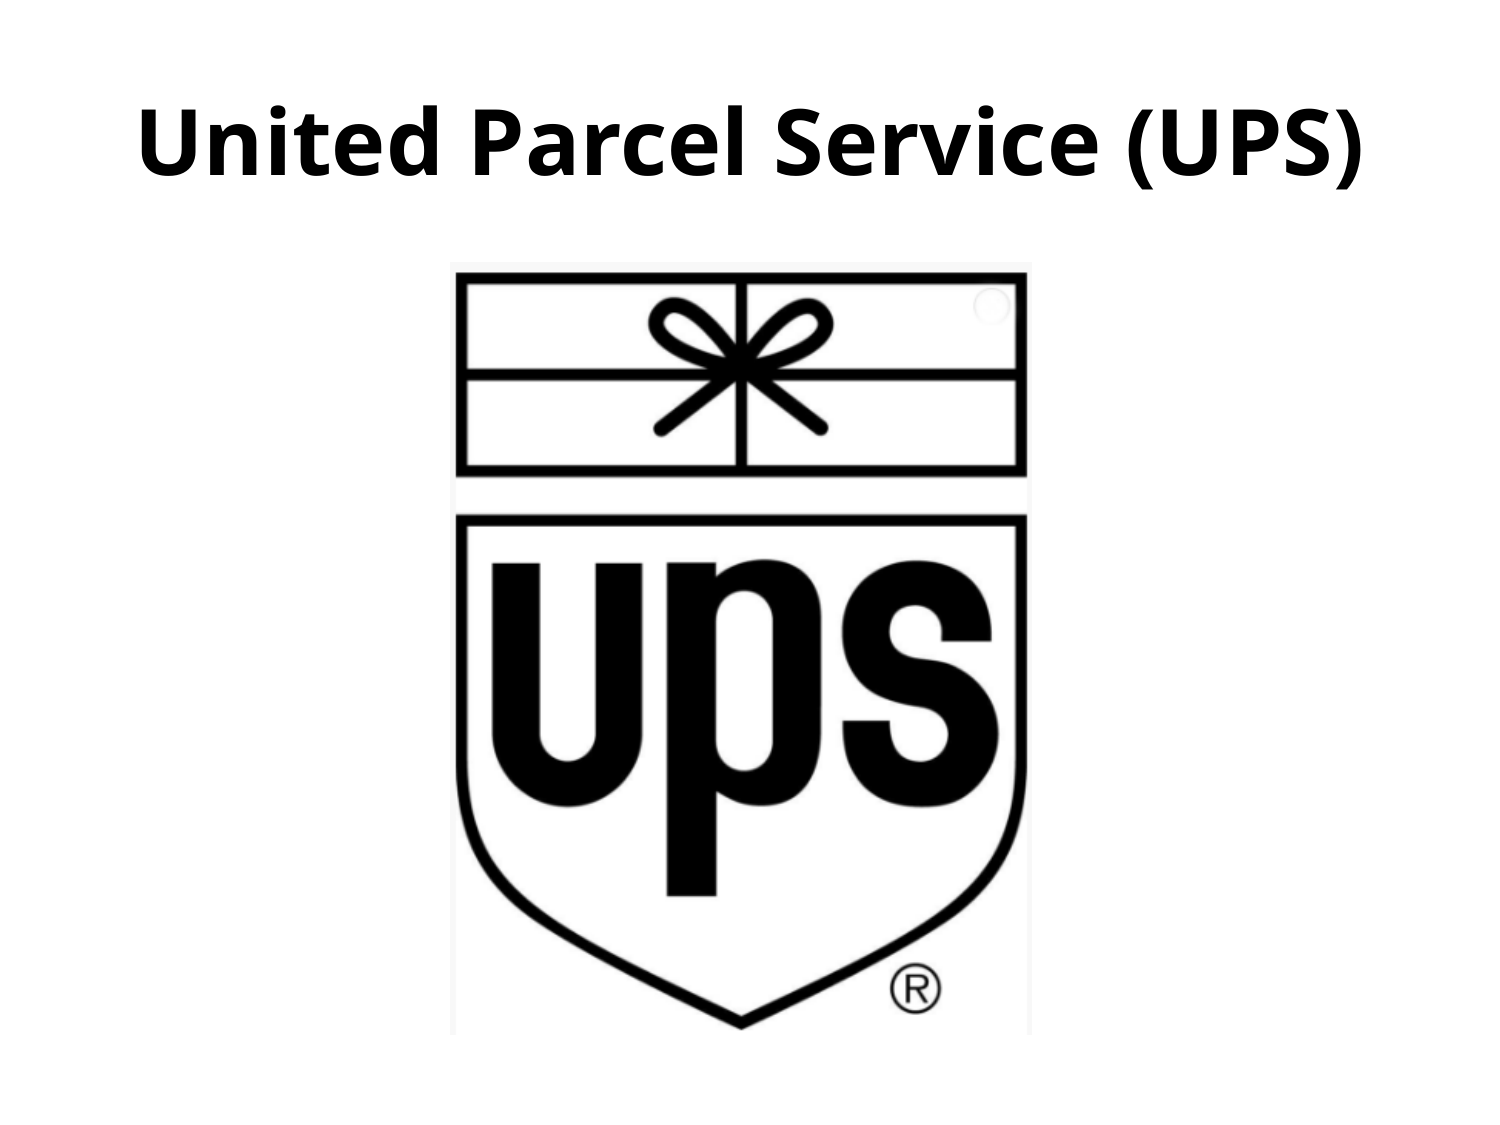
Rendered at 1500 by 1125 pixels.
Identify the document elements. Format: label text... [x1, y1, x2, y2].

picture [449, 262, 1032, 1035]
title United Parcel Service (UPS) [75, 45, 1425, 233]
